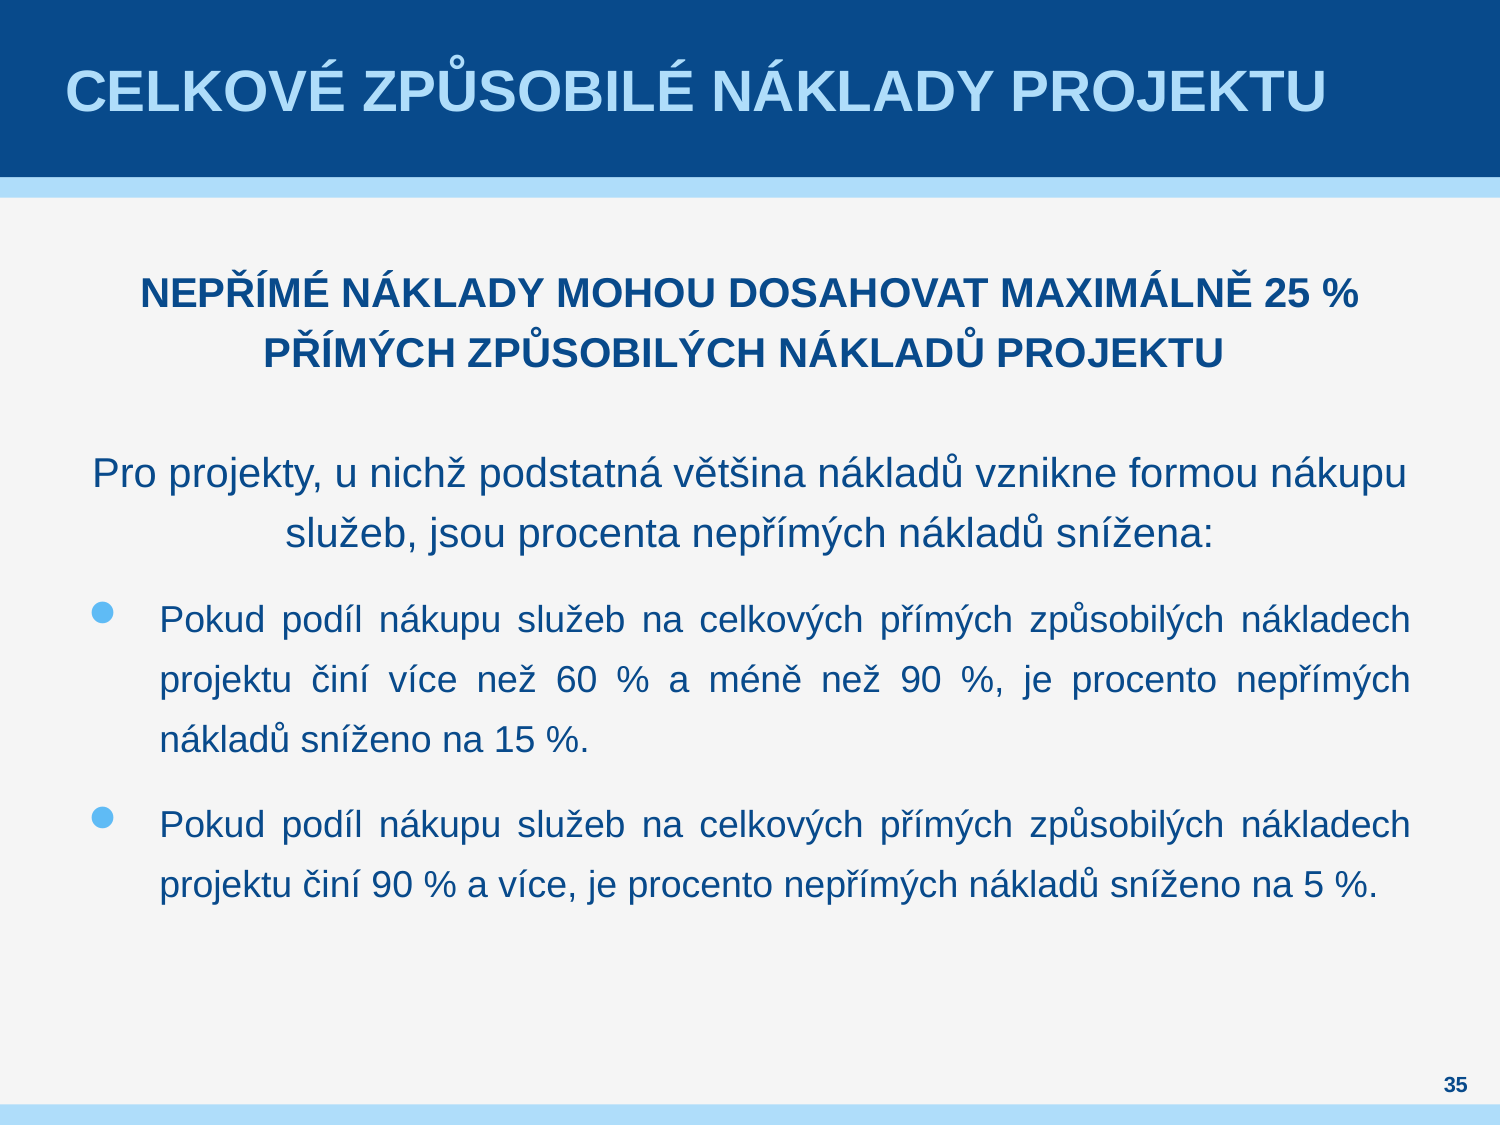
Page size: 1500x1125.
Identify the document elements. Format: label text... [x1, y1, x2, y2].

slide_number 35 [1417, 1068, 1495, 1099]
title Celkové způsobilé náklady projektu [59, 0, 1500, 178]
list NEPŘÍMÉ NÁKLADY MOHOU DOSAHOVAT MAXIMÁLNĚ 25 % PŘÍMÝCH ZPŮSOBILÝCH NÁKLADŮ PROJEKTU Pro projekty, u nichž podstatná většina nákladů vznikne formou nákupu služeb, jsou procenta nepřímých nákladů snížena: Pokud podíl nákupu služeb na celkových přímých způsobilých nákladech projektu činí více než 60 % a méně než 90 %, je procento nepřímých nákladů sníženo na 15 %. Pokud podíl nákupu služeb na celkových přímých způsobilých nákladech projektu činí 90 % a více, je procento nepřímých nákladů sníženo na 5 %. [88, 255, 1412, 1004]
